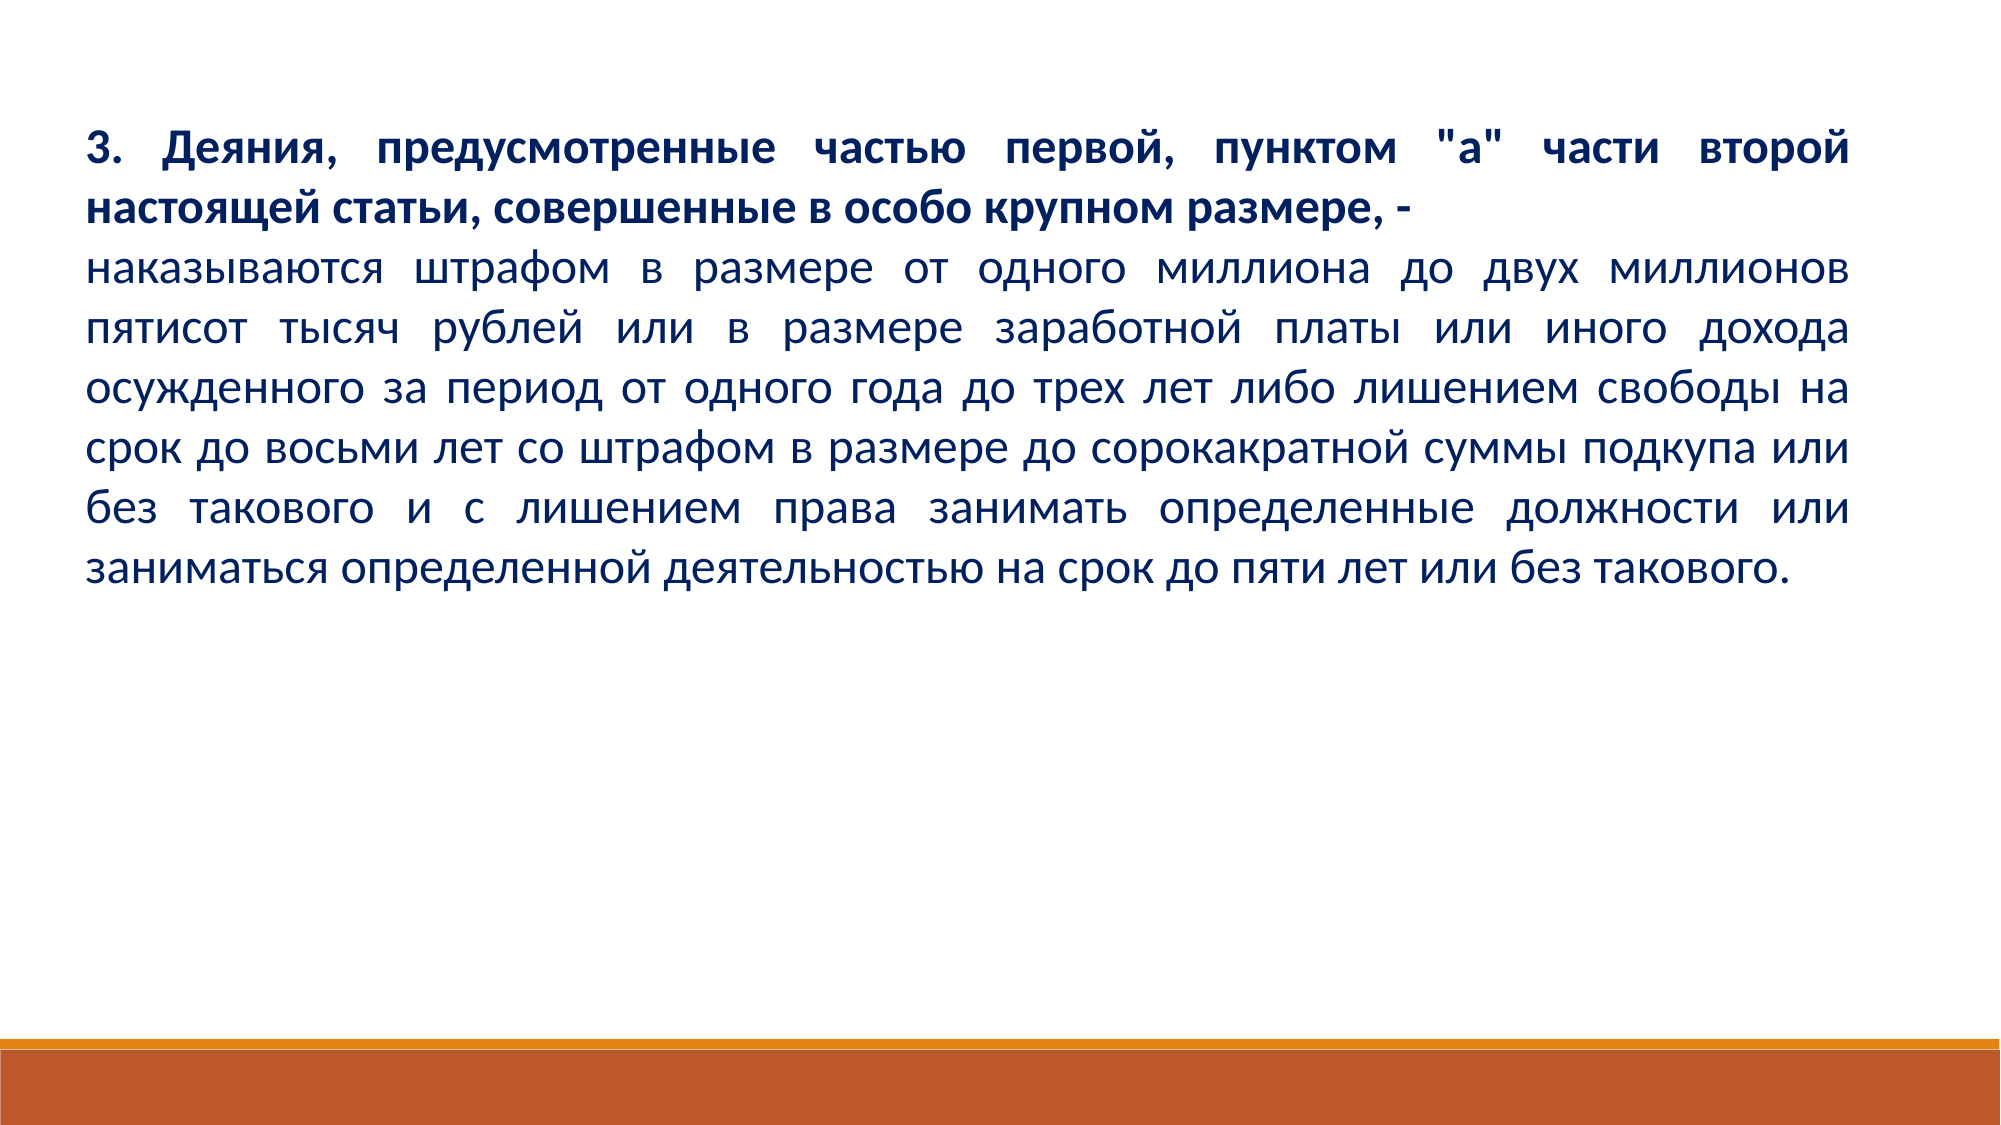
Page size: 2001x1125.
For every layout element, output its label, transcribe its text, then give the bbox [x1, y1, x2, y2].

text_box 3. Деяния, предусмотренные частью первой, пунктом "а" части второй настоящей статьи, совершенные в особо крупном размере, - наказываются штрафом в размере от одного миллиона до двух миллионов пятисот тысяч рублей или в размере заработной платы или иного дохода осужденного за период от одного года до трех лет либо лишением свободы на срок до восьми лет со штрафом в размере до сорокакратной суммы подкупа или без такового и с лишением права занимать определенные должности или заниматься определенной деятельностью на срок до пяти лет или без такового. [70, 105, 1867, 601]
